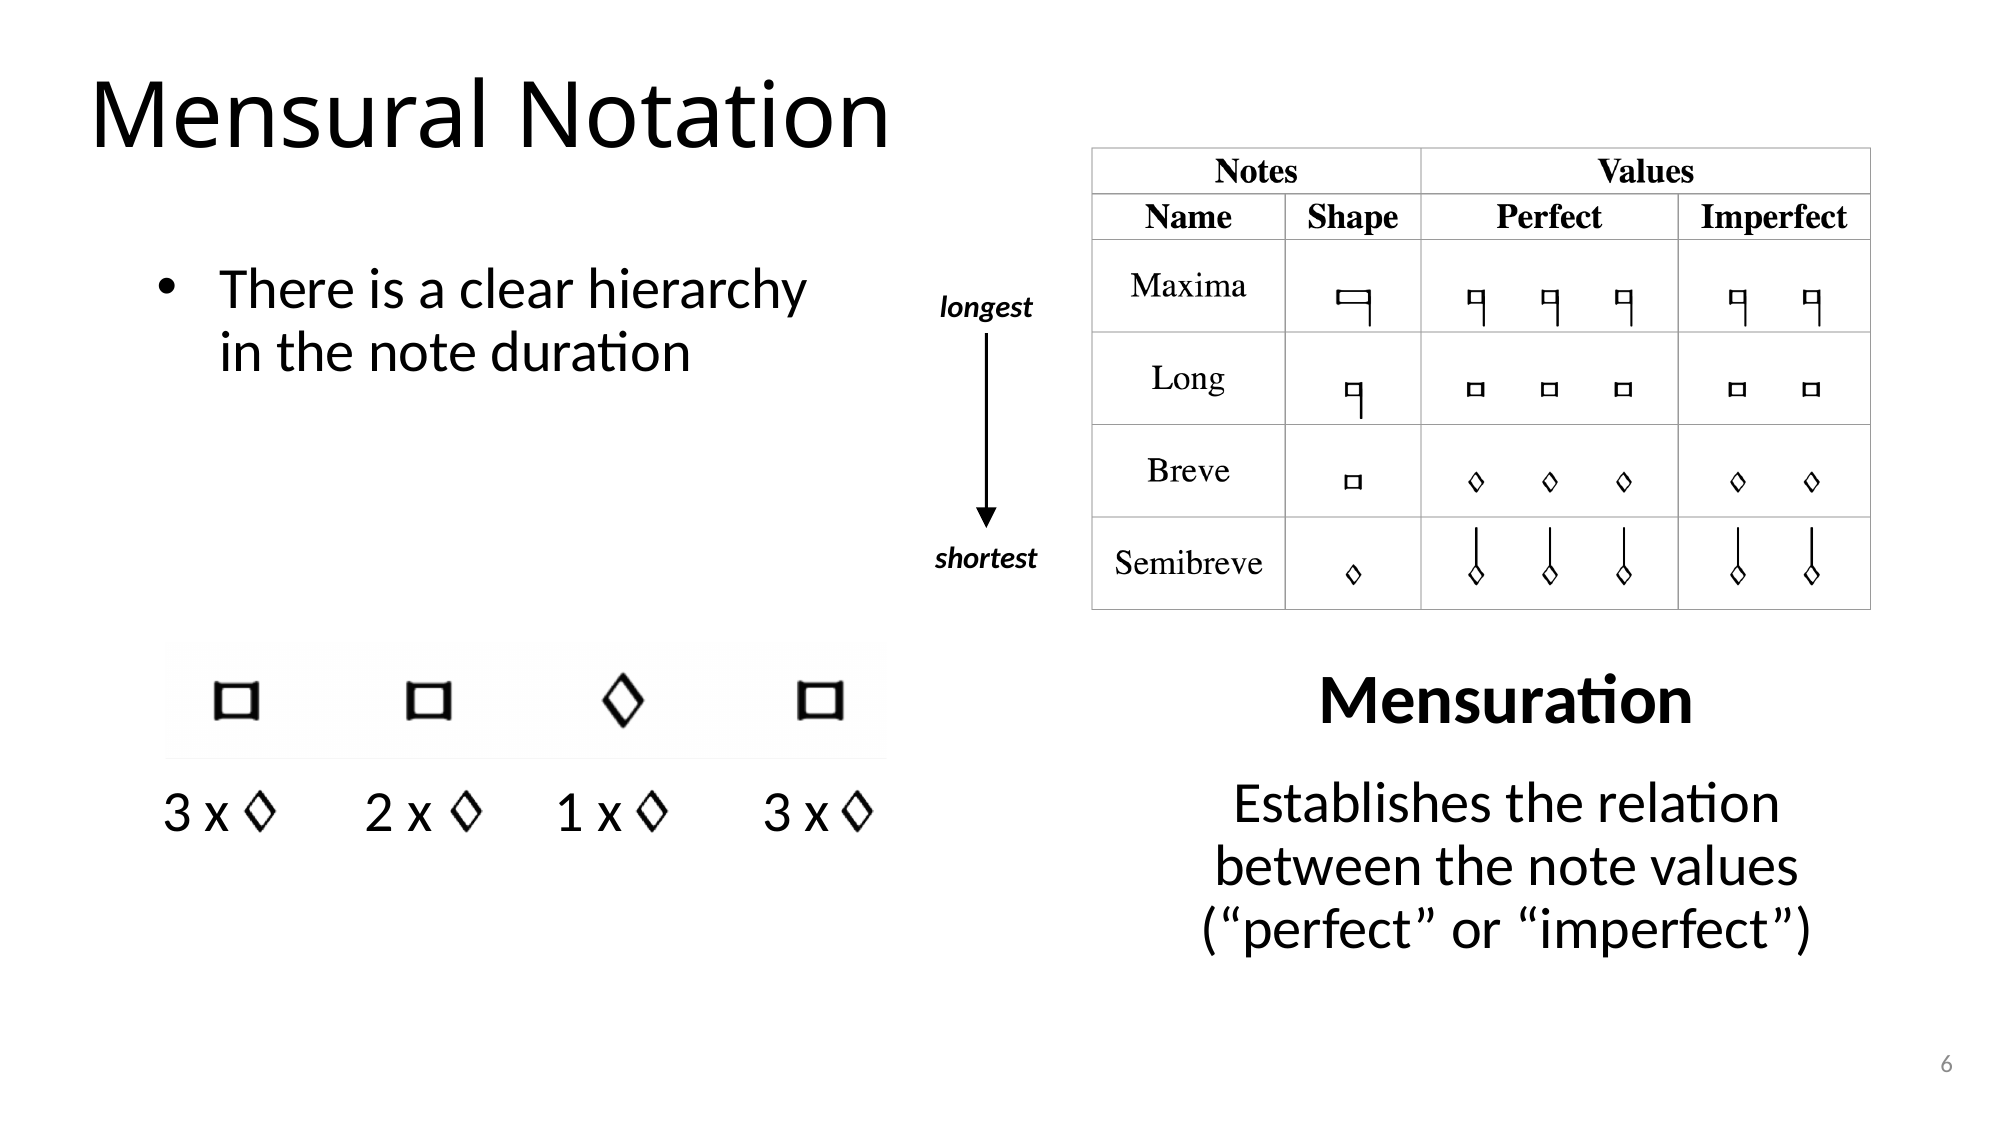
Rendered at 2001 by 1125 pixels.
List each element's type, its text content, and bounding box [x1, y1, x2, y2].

picture [238, 785, 280, 833]
slide_number 6 [1853, 1019, 1974, 1106]
list There is a clear hierarchy in the note duration [86, 237, 884, 412]
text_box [904, 276, 1069, 586]
picture [630, 785, 671, 833]
text_box 3 x 2 x 1 x 3 x [147, 765, 884, 851]
picture [1089, 144, 1875, 613]
picture [835, 785, 877, 833]
text_box Mensuration Establishes the relation between the note values (“perfect” or “imperfect”) [1089, 642, 1875, 993]
title Mensural Notation [68, 48, 1932, 174]
picture [165, 642, 887, 759]
picture [444, 785, 486, 833]
